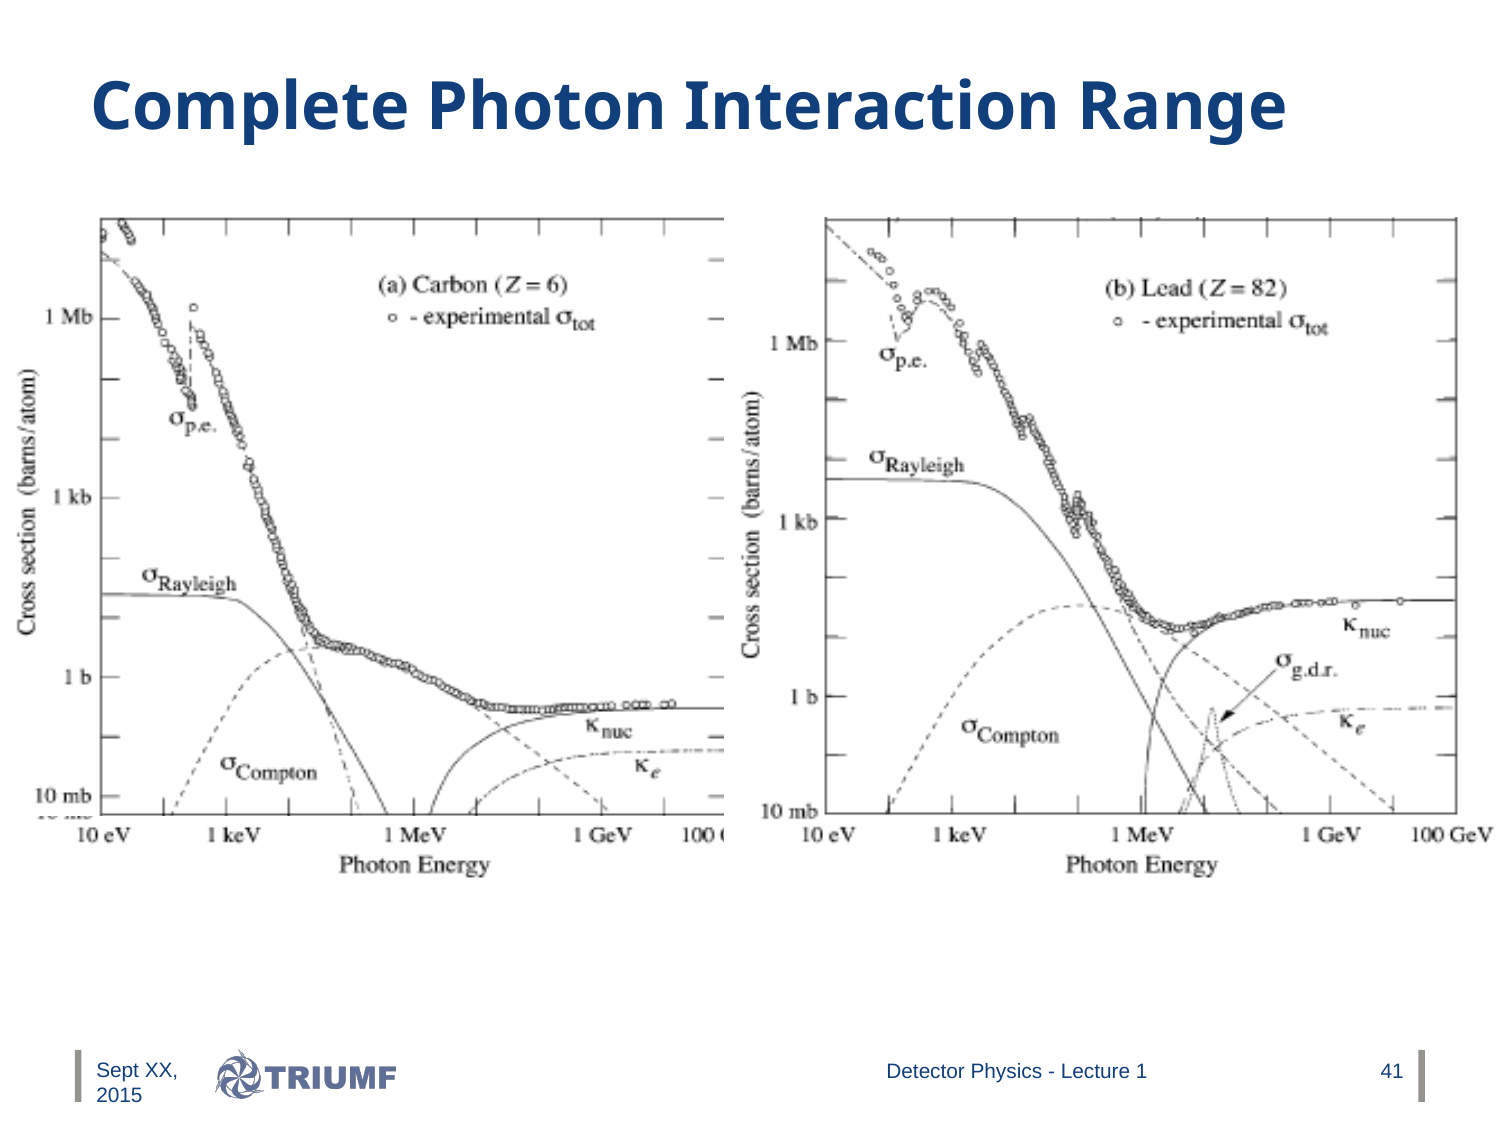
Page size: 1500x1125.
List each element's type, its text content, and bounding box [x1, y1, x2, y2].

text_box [0, 206, 771, 881]
picture [723, 216, 1500, 881]
footer Detector Physics - Lecture 1 [394, 1049, 1163, 1125]
slide_number Sept XX, 2015 [81, 1048, 213, 1125]
title Complete Photon Interaction Range [74, 61, 1426, 162]
slide_number 41 [1182, 1049, 1419, 1125]
